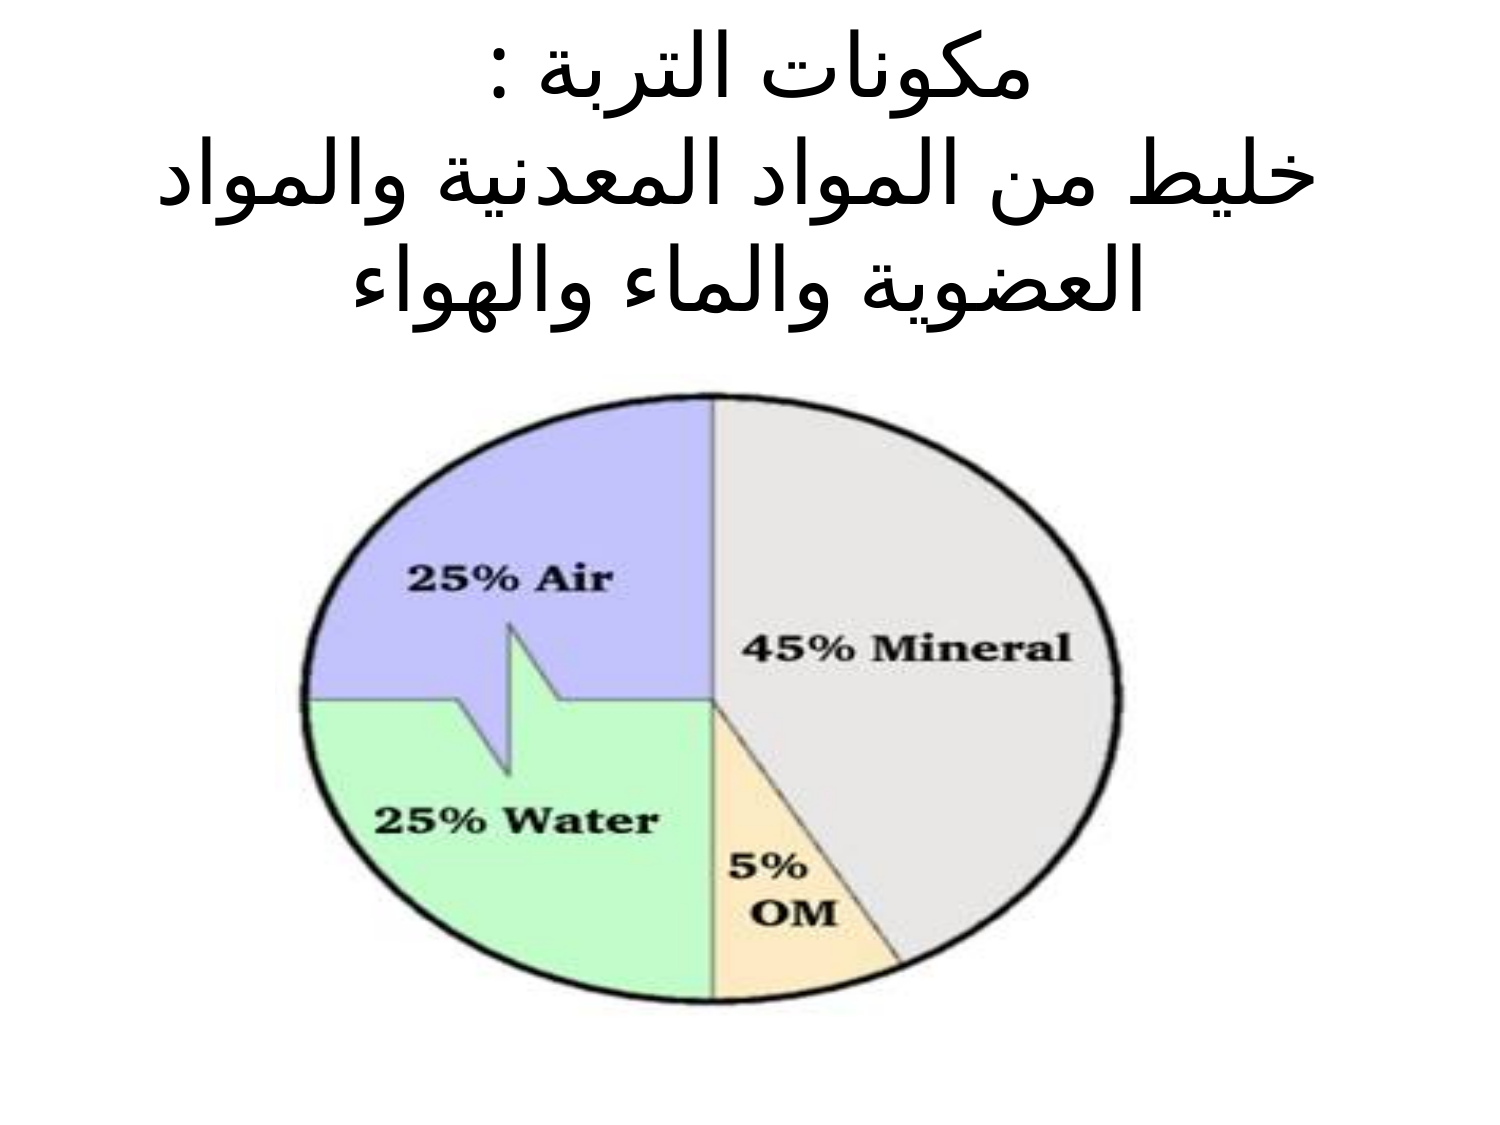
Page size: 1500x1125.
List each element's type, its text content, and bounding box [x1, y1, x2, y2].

title مكونات التربة : خليط من المواد المعدنية والمواد العضوية والماء والهواء [37, 0, 1463, 338]
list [274, 374, 1151, 1026]
